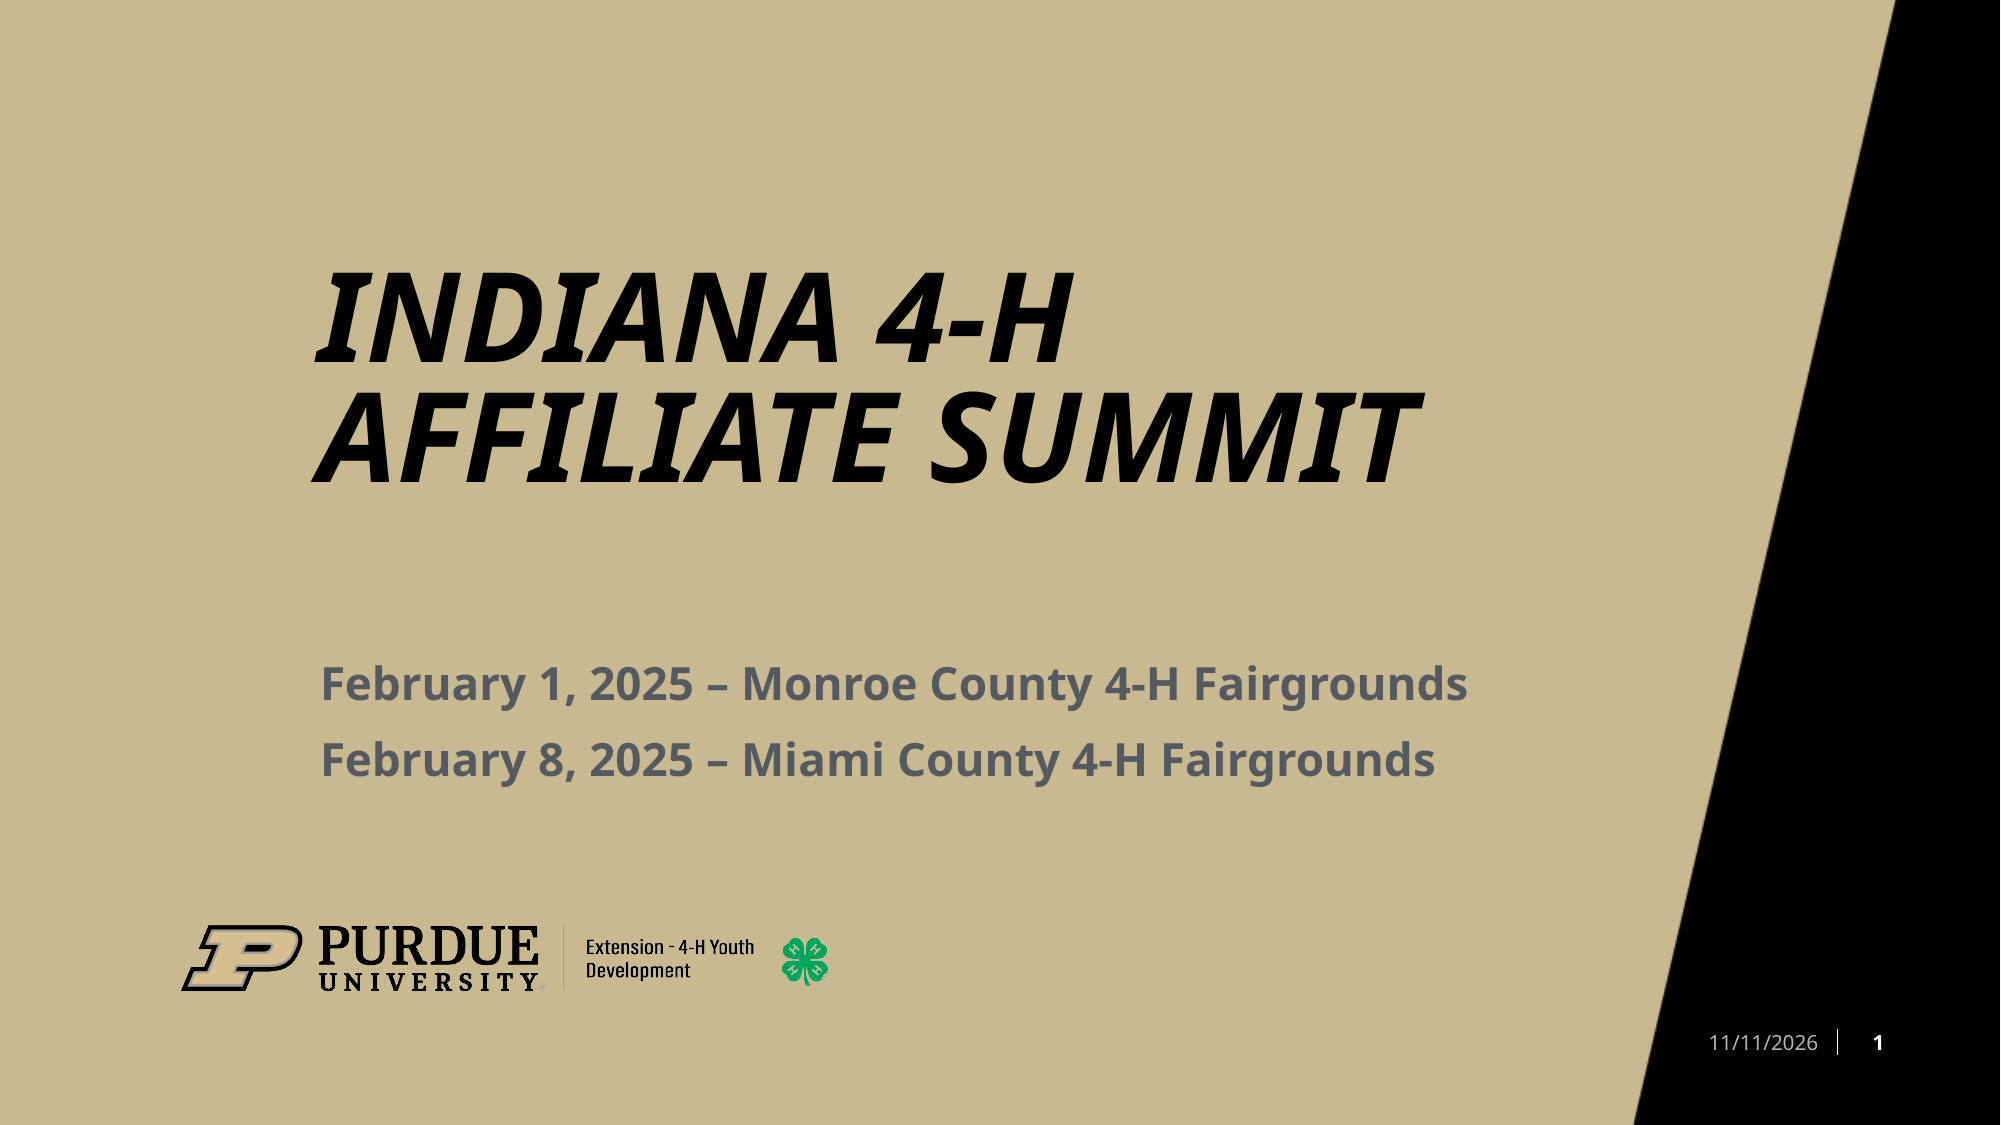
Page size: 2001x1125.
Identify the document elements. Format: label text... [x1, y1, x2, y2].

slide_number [1665, 1017, 1834, 1071]
slide_number 1 [1838, 1013, 1919, 1074]
title Indiana 4-H Affiliate summit [316, 264, 1620, 393]
subtitle February 1, 2025 – Monroe County 4-H Fairgrounds February 8, 2025 – Miami County 4-H Fairgrounds [319, 654, 1484, 787]
picture [171, 914, 867, 1003]
